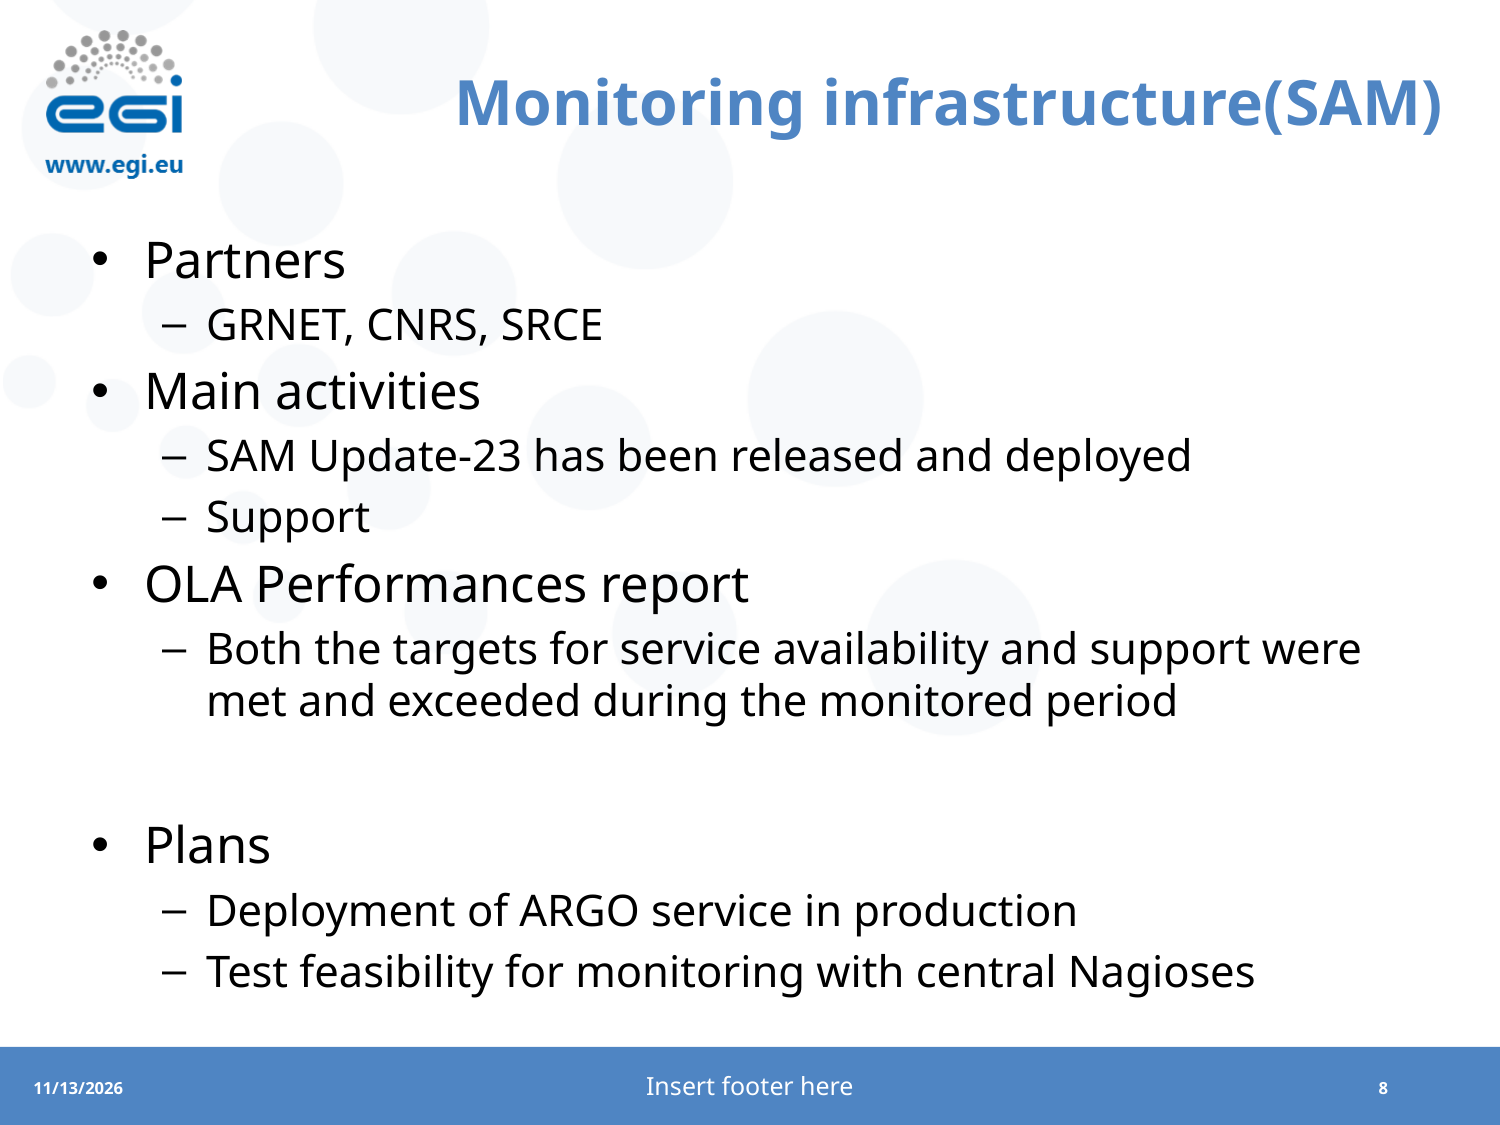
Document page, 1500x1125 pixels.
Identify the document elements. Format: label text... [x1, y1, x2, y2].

title Monitoring infrastructure(SAM) [253, 30, 1459, 171]
list Partners GRNET, CNRS, SRCE Main activities SAM Update-23 has been released and deployed Support OLA Performances report Both the targets for service availability and support were met and exceeded during the monitored period Plans Deployment of ARGO service in production Test feasibility for monitoring with central Nagioses [76, 220, 1459, 1005]
picture [3, 0, 1076, 772]
footer Insert footer here [194, 1057, 1306, 1118]
